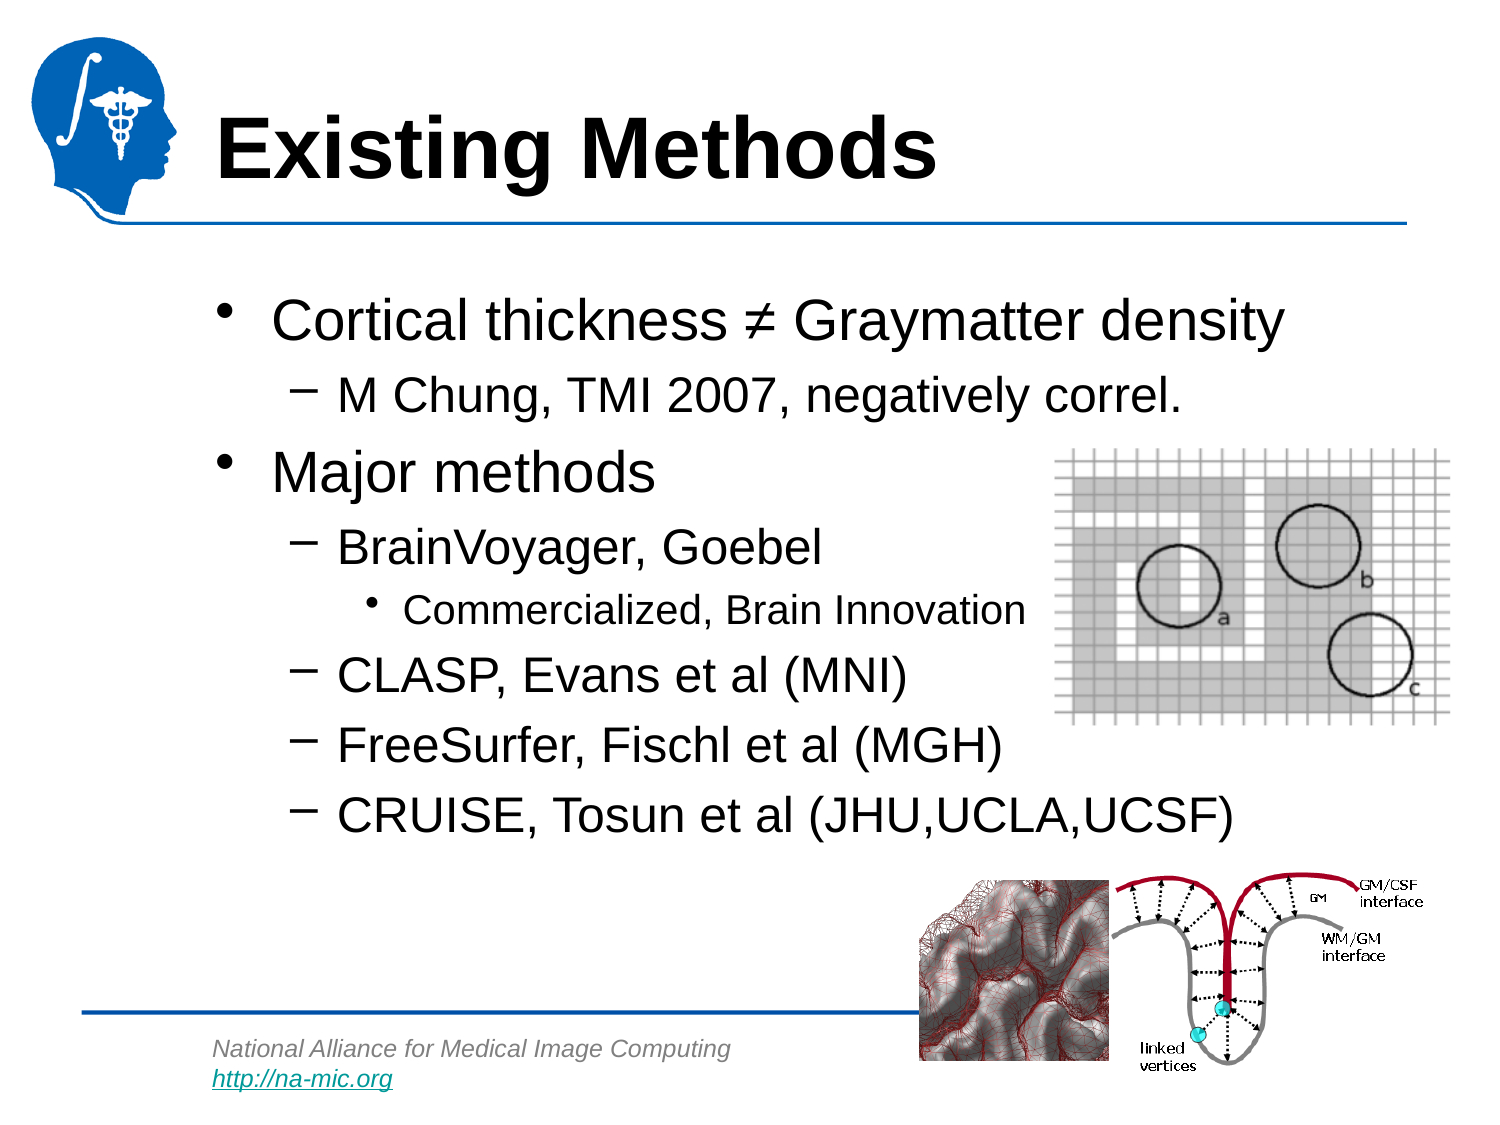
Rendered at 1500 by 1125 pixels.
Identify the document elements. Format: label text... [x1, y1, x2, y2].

title Existing Methods [199, 49, 1388, 238]
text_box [919, 865, 1428, 1076]
list Cortical thickness ≠ Graymatter density M Chung, TMI 2007, negatively correl. Major methods BrainVoyager, Goebel Commercialized, Brain Innovation CLASP, Evans et al (MNI) FreeSurfer, Fischl et al (MGH) CRUISE, Tosun et al (JHU,UCLA,UCSF) [199, 274, 1388, 976]
picture [1047, 439, 1457, 736]
picture [31, 37, 1407, 225]
